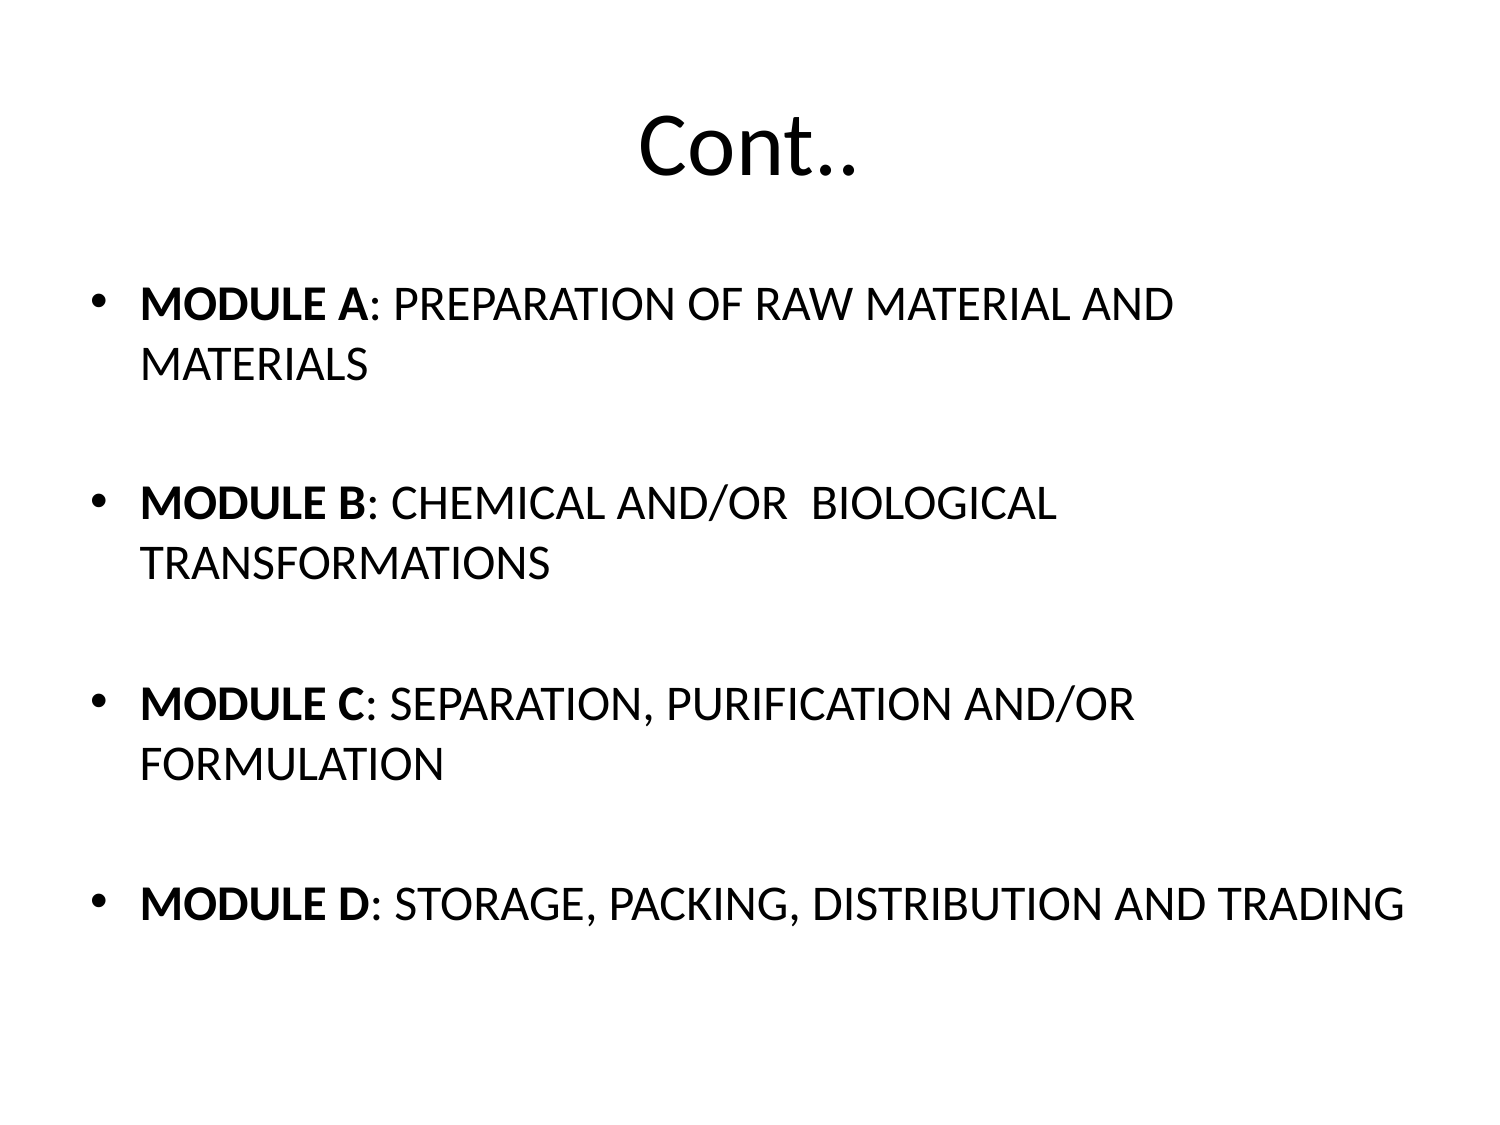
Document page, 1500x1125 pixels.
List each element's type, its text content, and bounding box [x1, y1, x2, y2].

list MODULE A: PREPARATION OF RAW MATERIAL AND MATERIALS MODULE B: CHEMICAL AND/OR BIOLOGICAL TRANSFORMATIONS MODULE C: SEPARATION, PURIFICATION AND/OR FORMULATION MODULE D: STORAGE, PACKING, DISTRIBUTION AND TRADING [75, 262, 1425, 1005]
title Cont.. [75, 45, 1425, 233]
